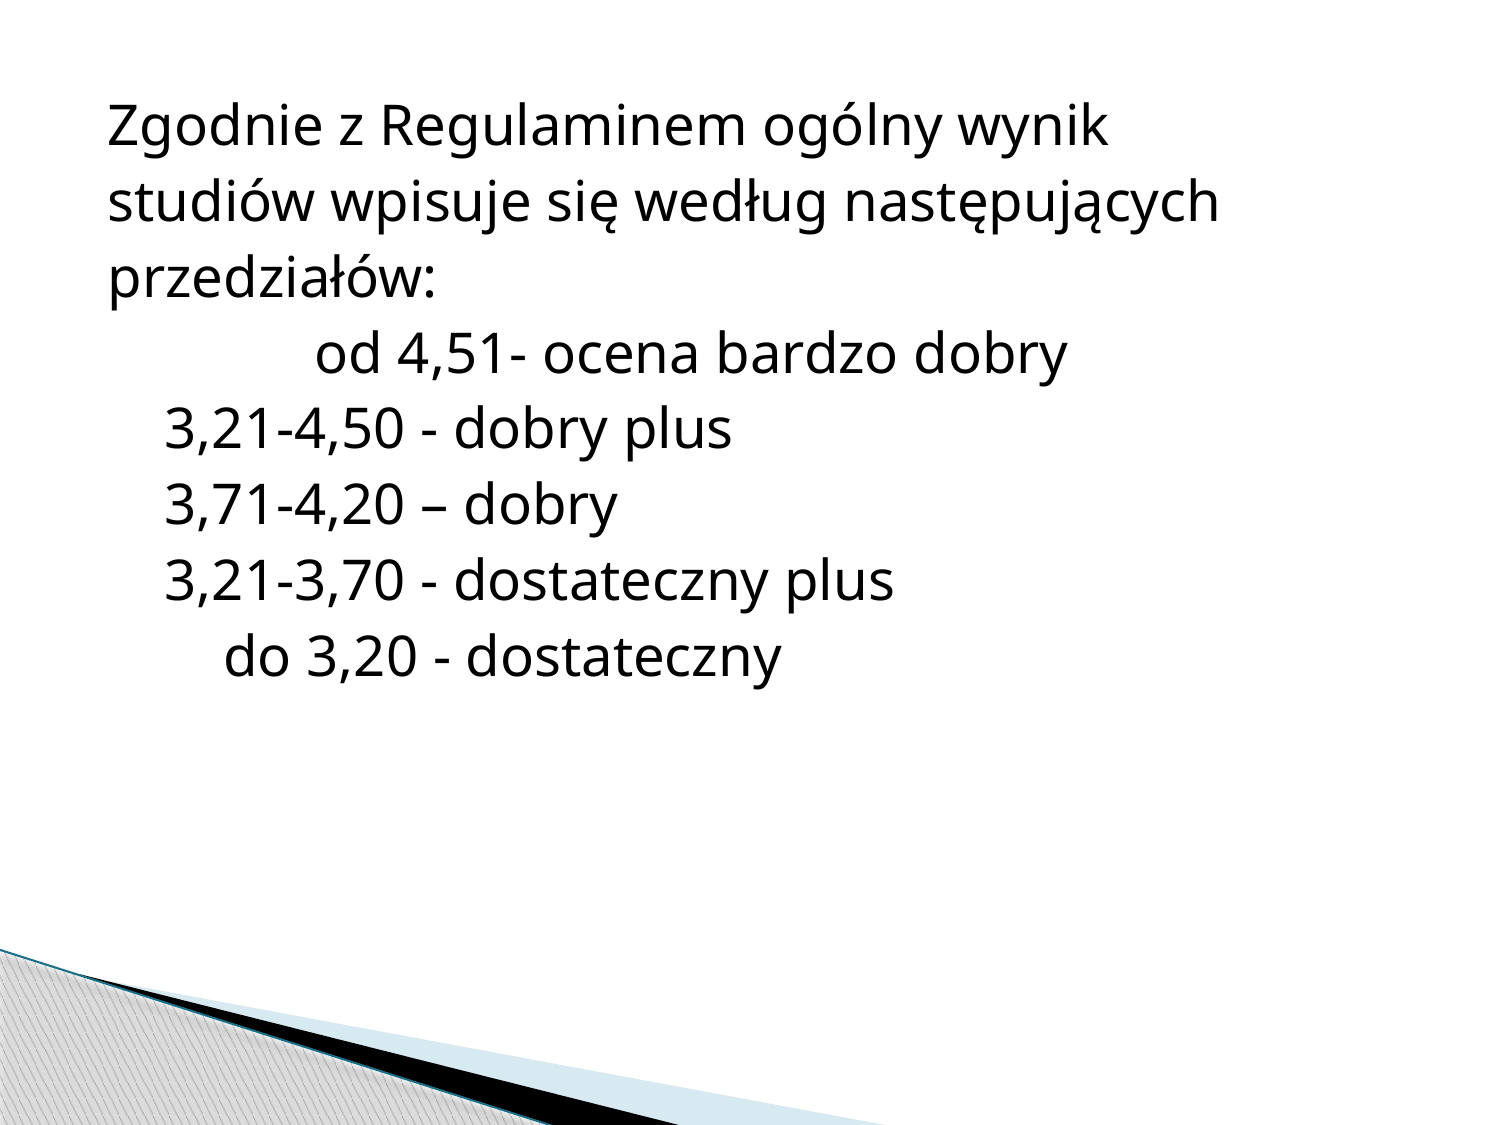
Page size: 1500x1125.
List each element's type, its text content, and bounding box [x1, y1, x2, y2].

list Zgodnie z Regulaminem ogólny wynik studiów wpisuje się według następujących przedziałów: od 4,51- ocena bardzo dobry 3,21-4,50 - dobry plus 3,71-4,20 – dobry 3,21-3,70 - dostateczny plus do 3,20 - dostateczny [75, 82, 1425, 986]
